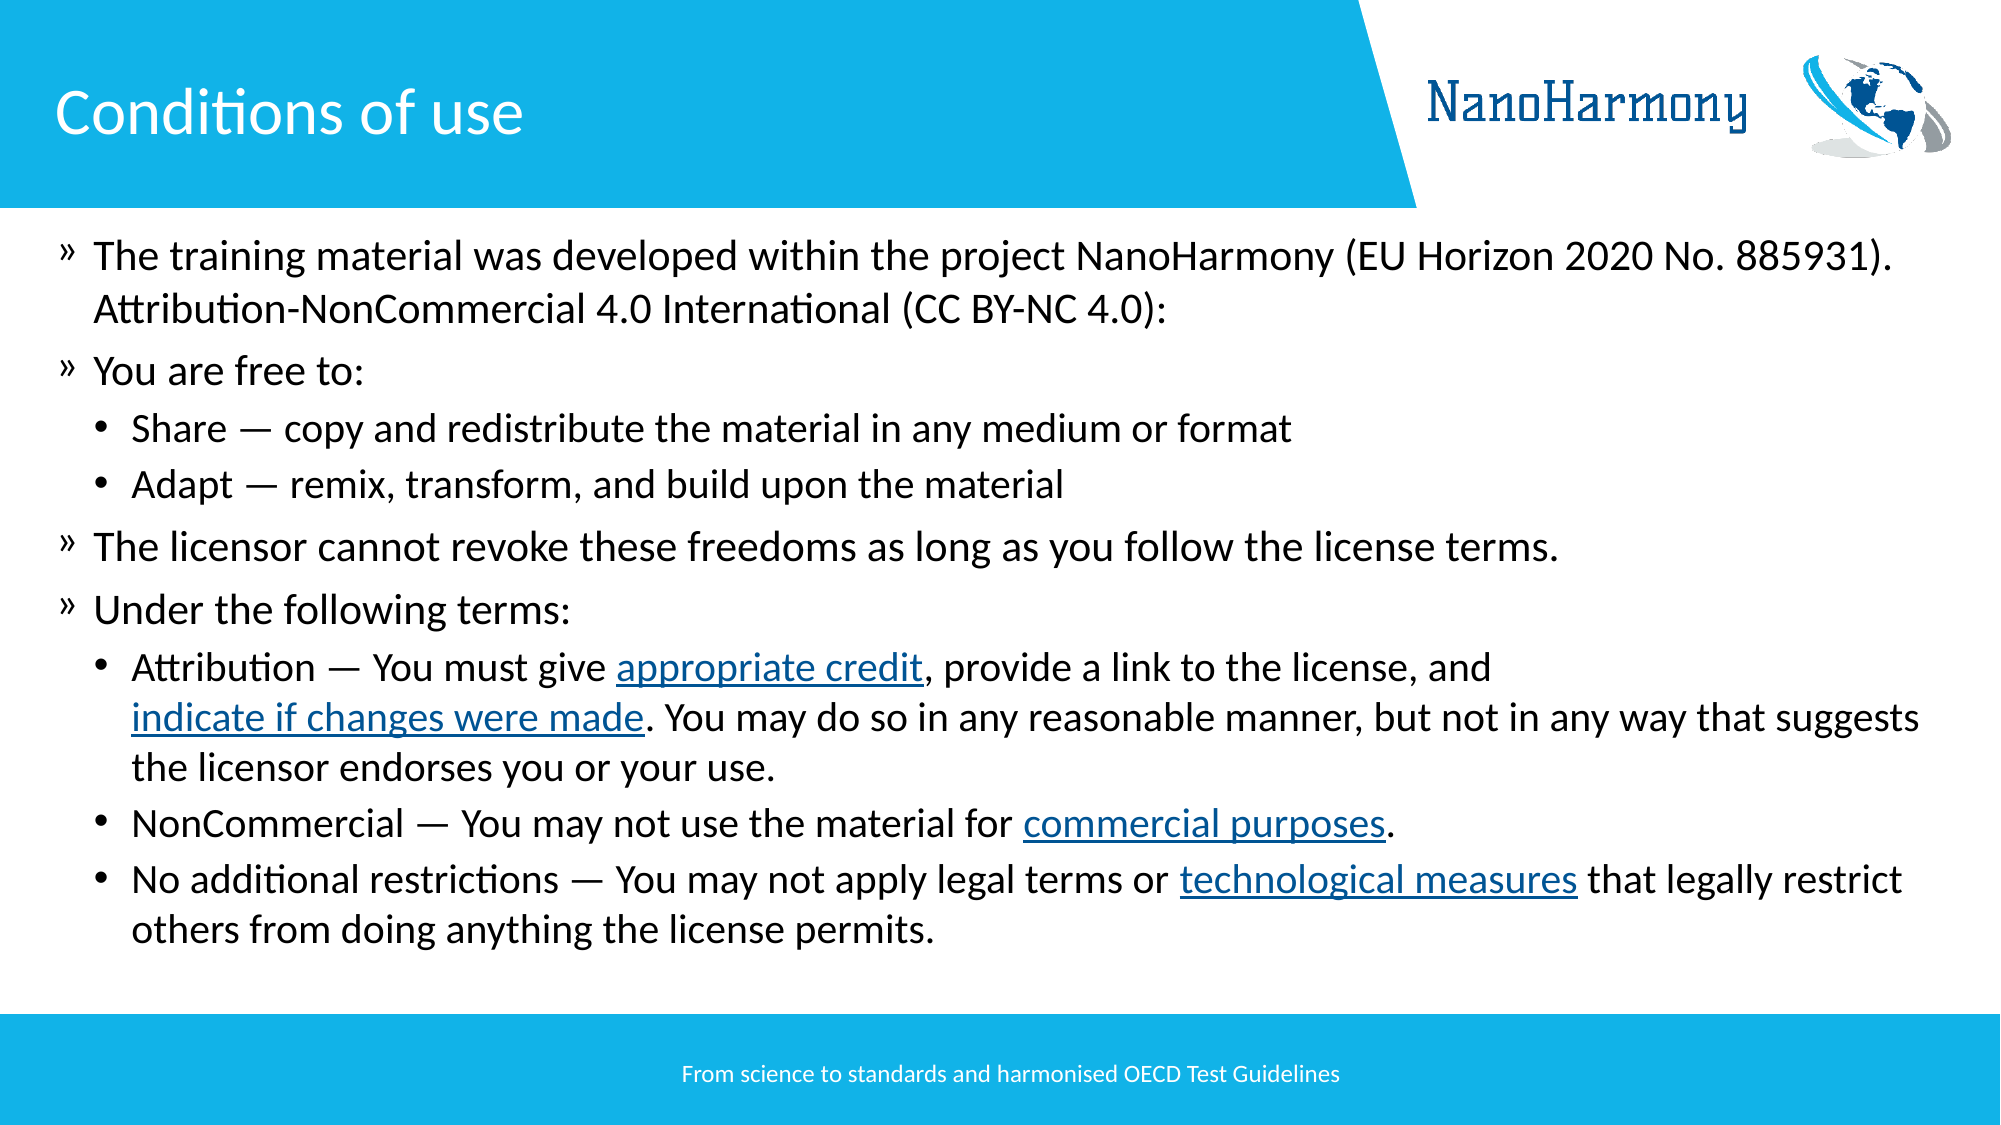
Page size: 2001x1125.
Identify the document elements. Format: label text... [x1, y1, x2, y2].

title Conditions of use [49, 31, 1357, 195]
list The training material was developed within the project NanoHarmony (EU Horizon 2020 No. 885931). Attribution-NonCommercial 4.0 International (CC BY-NC 4.0): You are free to: Share — copy and redistribute the material in any medium or format Adapt — remix, transform, and build upon the material The licensor cannot revoke these freedoms as long as you follow the license terms. Under the following terms: Attribution — You must give appropriate credit, provide a link to the license, and indicate if changes were made. You may do so in any reasonable manner, but not in any way that suggests the licensor endorses you or your use. NonCommercial — You may not use the material for commercial purposes. No additional restrictions — You may not apply legal terms or technological measures that legally restrict others from doing anything the license permits. [50, 223, 1935, 1014]
picture [1410, 37, 1961, 171]
footer From science to standards and harmonised OECD Test Guidelines [302, 1042, 1721, 1103]
